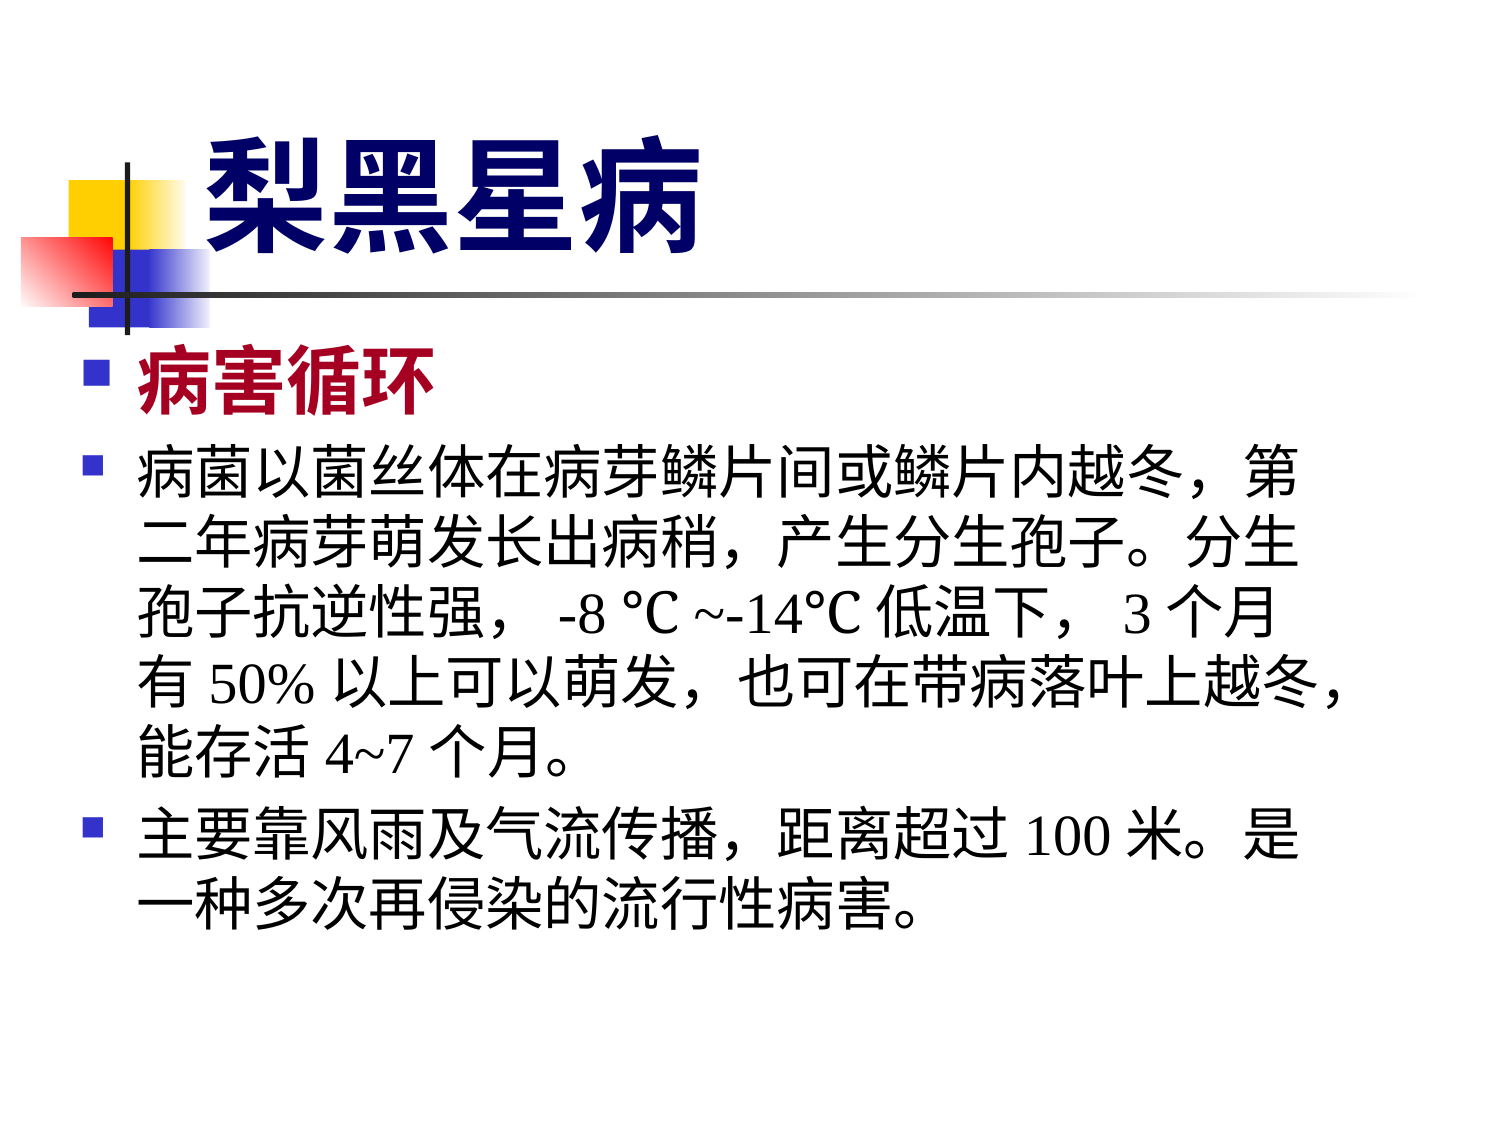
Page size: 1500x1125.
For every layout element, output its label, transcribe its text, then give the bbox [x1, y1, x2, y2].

title 梨黑星病 [188, 34, 834, 276]
list 病害循环 病菌以菌丝体在病芽鳞片间或鳞片内越冬，第二年病芽萌发长出病稍，产生分生孢子。分生孢子抗逆性强，-8 ℃ ~-14℃低温下，3个月有50%以上可以萌发，也可在带病落叶上越冬，能存活4~7个月。 主要靠风雨及气流传播，距离超过100米。是一种多次再侵染的流行性病害。 [64, 326, 1341, 1002]
